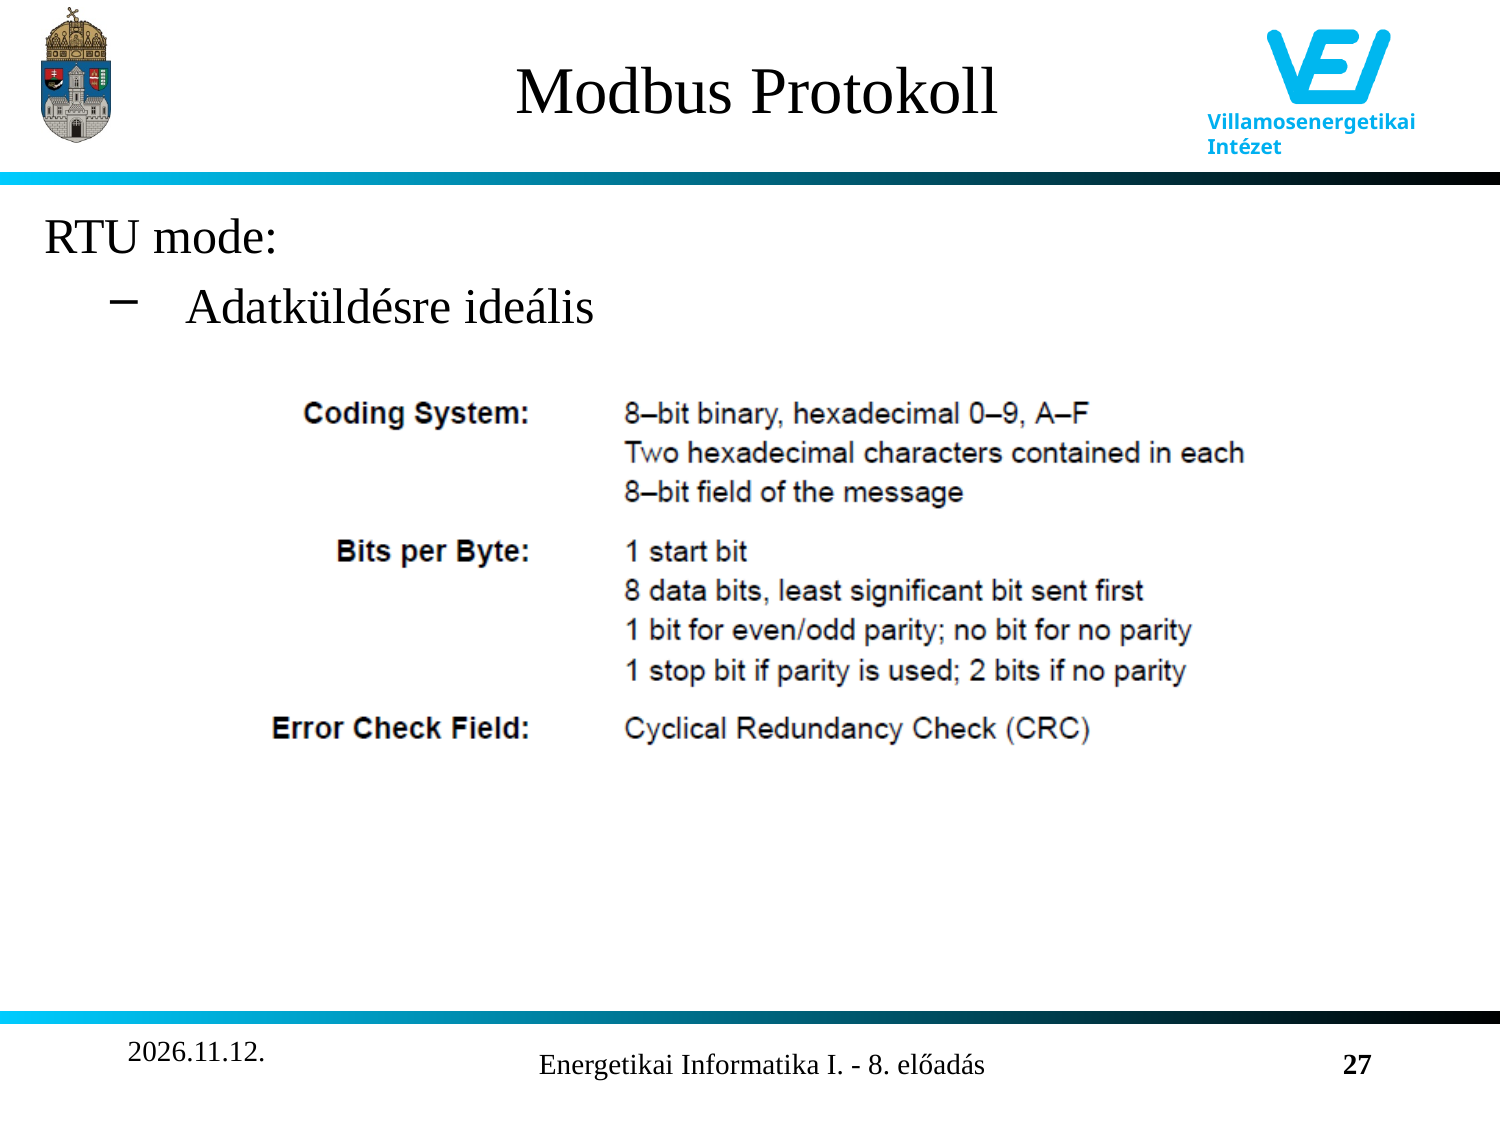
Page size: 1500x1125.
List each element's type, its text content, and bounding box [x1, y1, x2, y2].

picture [41, 7, 111, 143]
title Modbus Protokoll [194, 42, 1320, 131]
picture [265, 391, 1271, 764]
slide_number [112, 1024, 426, 1101]
picture [1257, 18, 1410, 115]
slide_number 27 [1074, 1037, 1388, 1101]
list RTU mode: Adatküldésre ideális [29, 196, 1471, 988]
footer Energetikai Informatika I. - 8. előadás [312, 1037, 1074, 1101]
